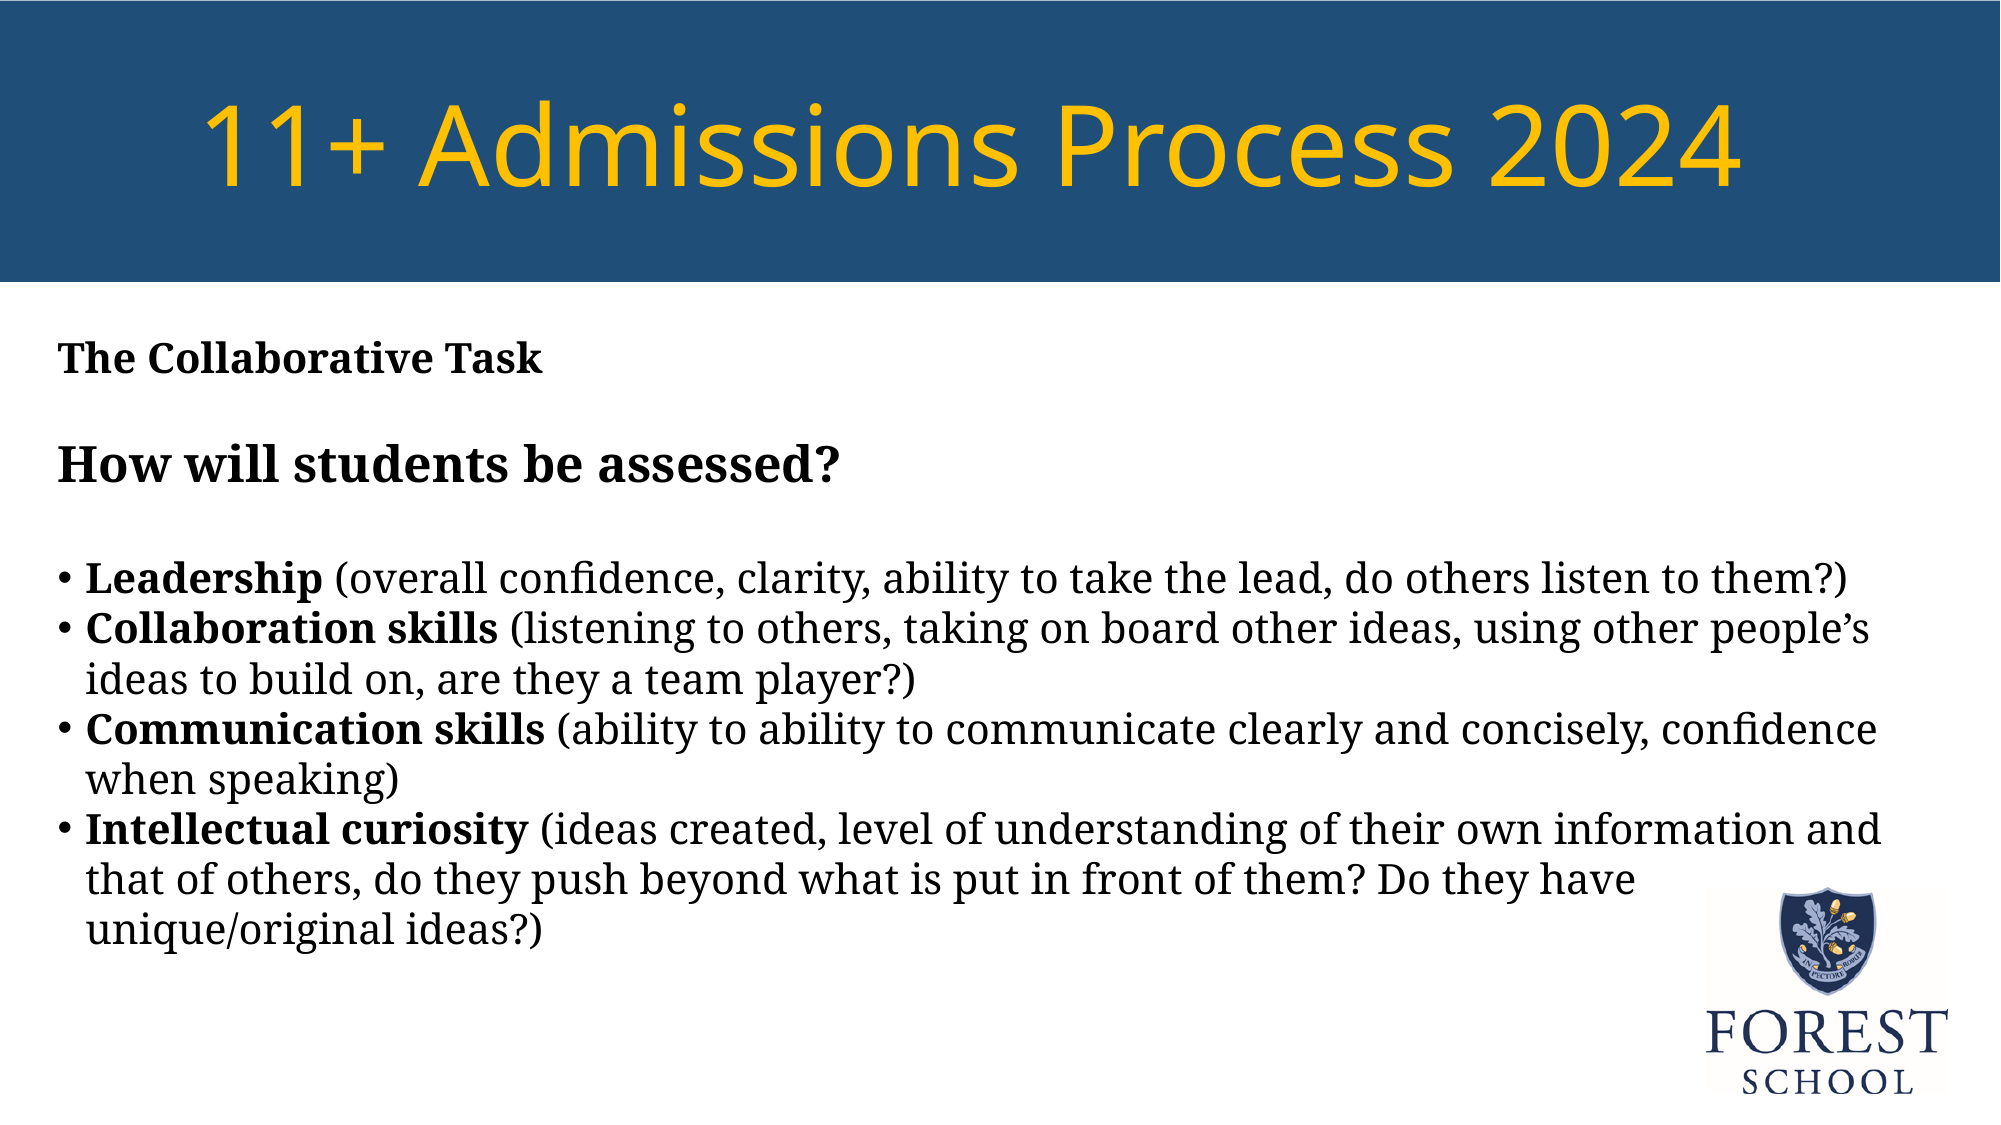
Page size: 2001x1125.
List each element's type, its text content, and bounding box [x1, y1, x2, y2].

picture [1706, 886, 1948, 1094]
text_box The Collaborative Task How will students be assessed? Leadership (overall confidence, clarity, ability to take the lead, do others listen to them?) Collaboration skills (listening to others, taking on board other ideas, using other people’s ideas to build on, are they a team player?) Communication skills (ability to ability to communicate clearly and concisely, confidence when speaking) Intellectual curiosity (ideas created, level of understanding of their own information and that of others, do they push beyond what is put in front of them? Do they have unique/original ideas?) [42, 324, 1928, 1125]
text_box 11+ Admissions Process 2024 [0, 0, 2000, 283]
